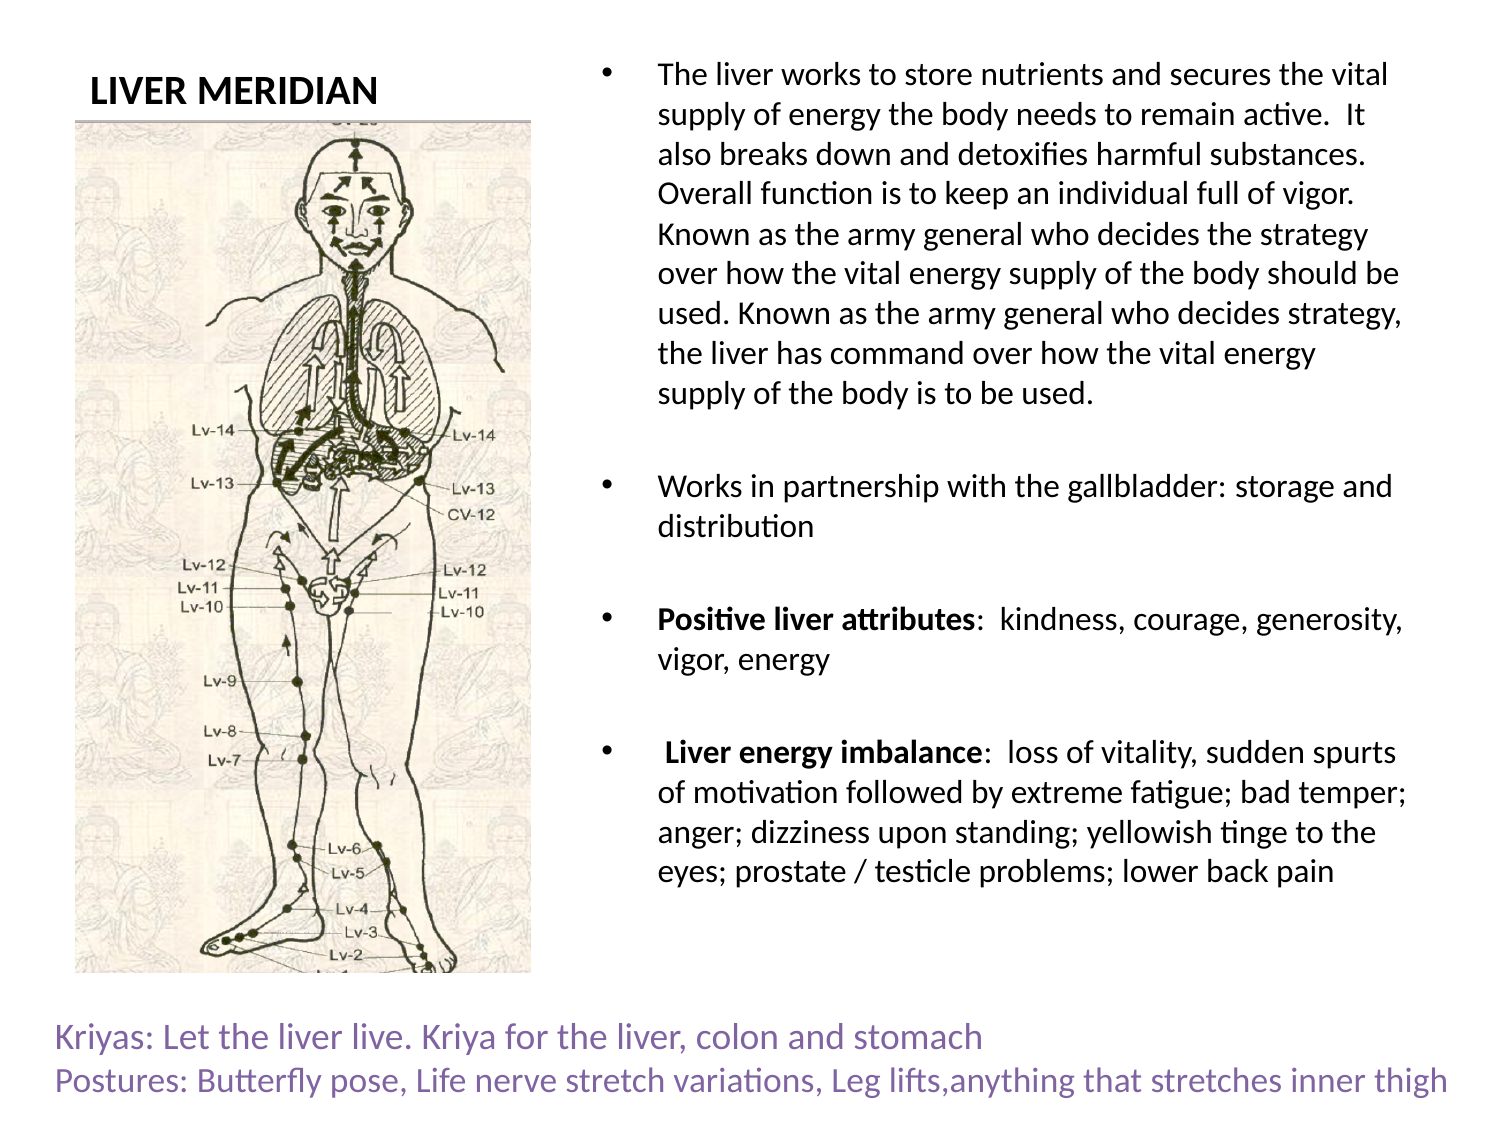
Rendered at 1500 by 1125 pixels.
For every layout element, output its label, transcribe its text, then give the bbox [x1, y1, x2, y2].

picture [74, 119, 531, 973]
text_box Kriyas: Let the liver live. Kriya for the liver, colon and stomach Postures: Butterfly pose, Life nerve stretch variations, Leg lifts,anything that stretches inner thigh [40, 1004, 1500, 1108]
list The liver works to store nutrients and secures the vital supply of energy the body needs to remain active. It also breaks down and detoxifies harmful substances. Overall function is to keep an individual full of vigor. Known as the army general who decides the strategy over how the vital energy supply of the body should be used. Known as the army general who decides strategy, the liver has command over how the vital energy supply of the body is to be used. Works in partnership with the gallbladder: storage and distribution Positive liver attributes: kindness, courage, generosity, vigor, energy Liver energy imbalance: loss of vitality, sudden spurts of motivation followed by extreme fatigue; bad temper; anger; dizziness upon standing; yellowish tinge to the eyes; prostate / testicle problems; lower back pain [586, 44, 1425, 1004]
title LIVER MERIDIAN [75, 44, 569, 120]
